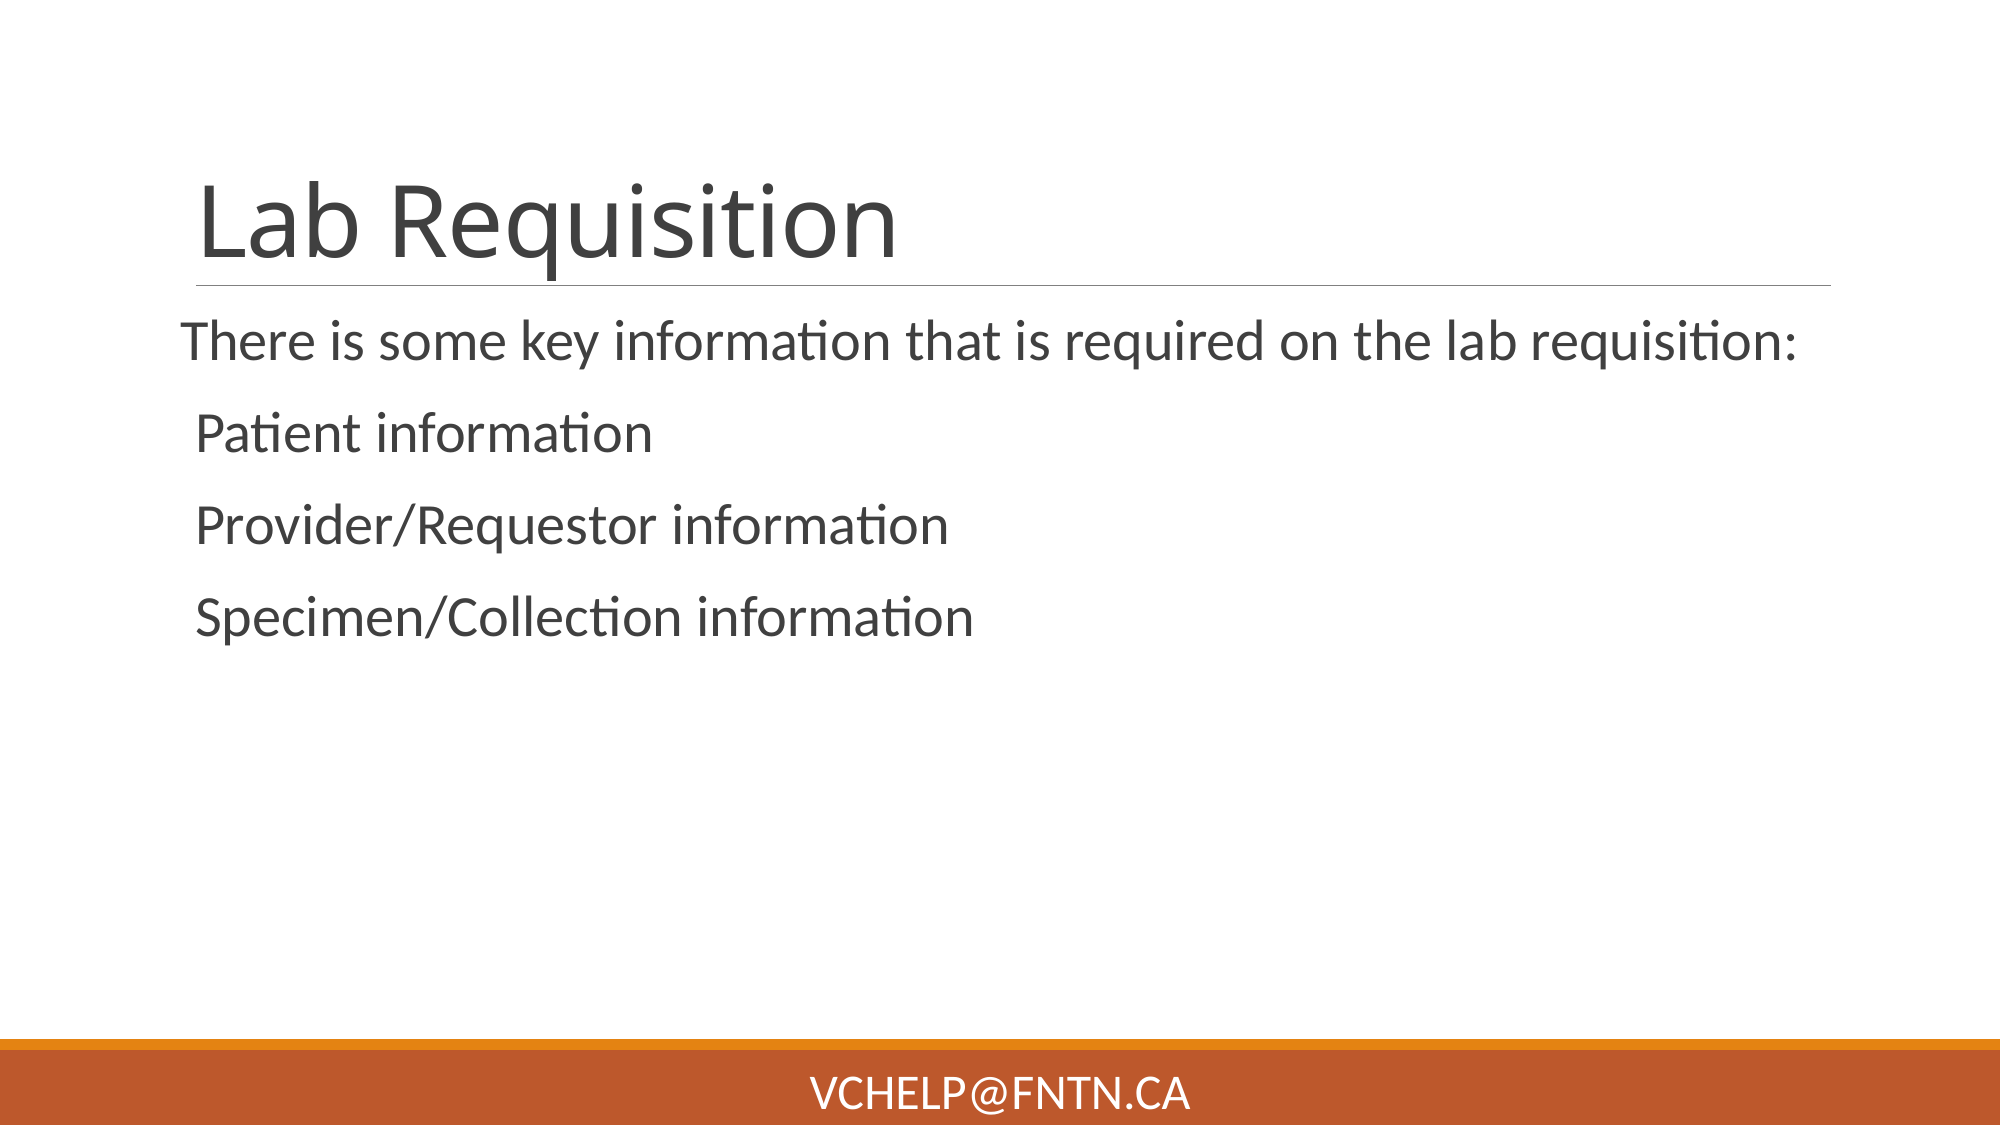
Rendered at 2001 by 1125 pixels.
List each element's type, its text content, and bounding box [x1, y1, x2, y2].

list There is some key information that is required on the lab requisition: Patient information Provider/Requestor information Specimen/Collection information [180, 302, 1830, 963]
footer VChelp@FNTN.ca [604, 1059, 1396, 1120]
title Lab Requisition [180, 47, 1830, 285]
